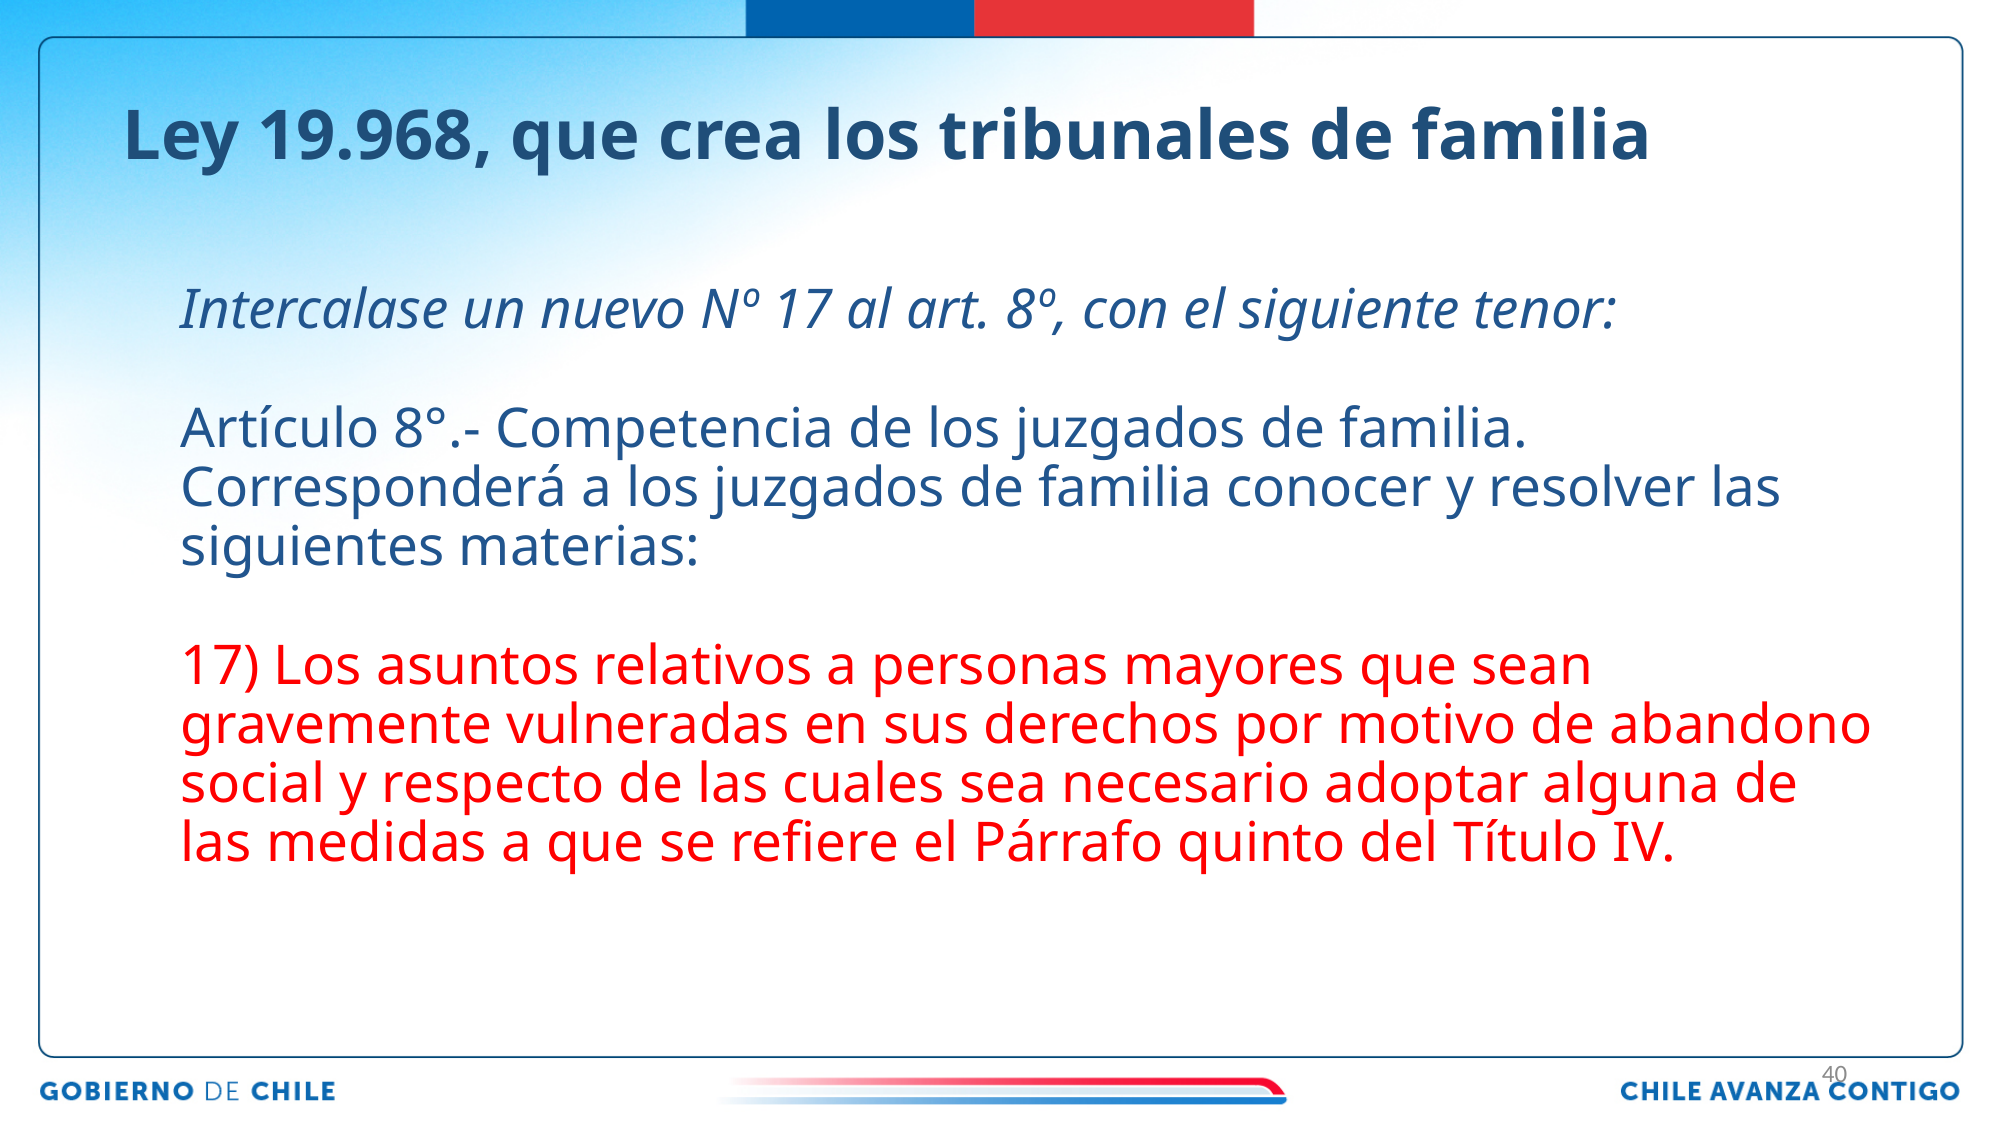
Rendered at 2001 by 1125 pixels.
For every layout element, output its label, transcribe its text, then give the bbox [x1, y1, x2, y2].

slide_number 40 [1412, 1042, 1863, 1103]
picture [0, 0, 2001, 1125]
title Ley 19.968, que crea los tribunales de familia [107, 81, 1919, 194]
list Intercalase un nuevo Nº 17 al art. 8º, con el siguiente tenor: Artículo 8°.- Competencia de los juzgados de familia. Corresponderá a los juzgados de familia conocer y resolver las siguientes materias: 17) Los asuntos relativos a personas mayores que sean gravemente vulneradas en sus derechos por motivo de abandono social y respecto de las cuales sea necesario adoptar alguna de las medidas a que se refiere el Párrafo quinto del Título IV. [165, 274, 1891, 988]
